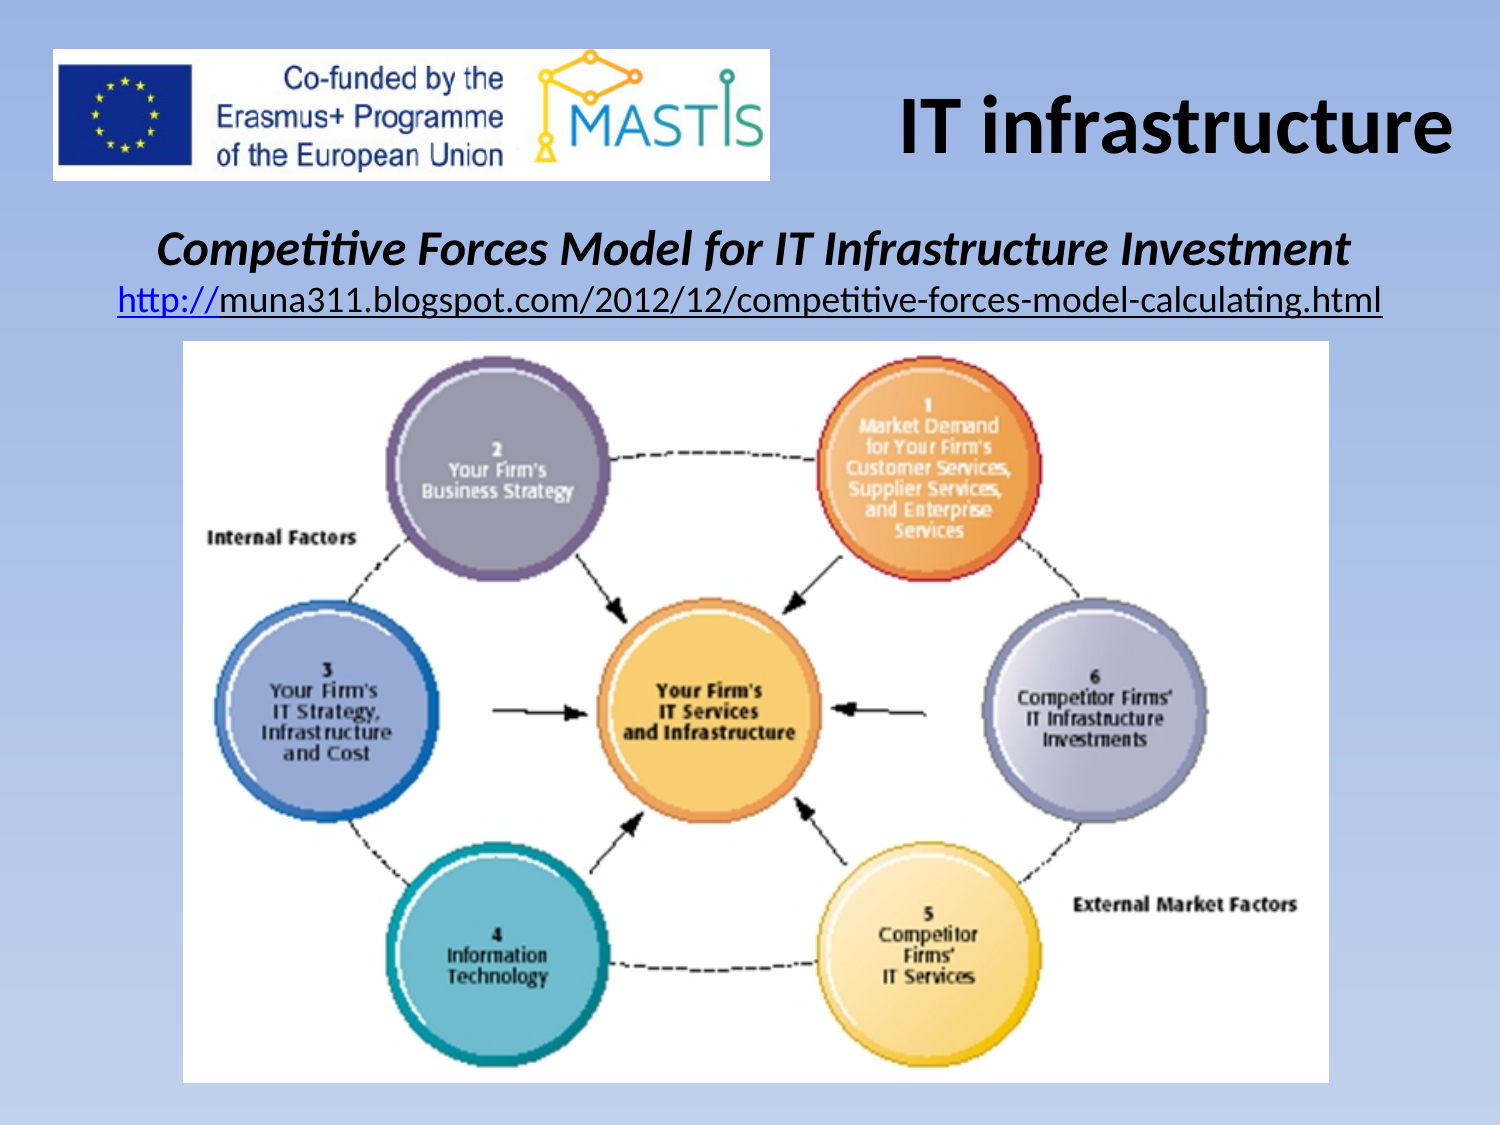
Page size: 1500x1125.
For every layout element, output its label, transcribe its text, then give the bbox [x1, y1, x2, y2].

picture [52, 49, 770, 181]
text_box IT infrastructure [868, 67, 1470, 173]
text_box Competitive Forces Model for IT Infrastructure Investment http://muna311.blogspot.com/2012/12/competitive-forces-model-calculating.html [69, 208, 1440, 328]
picture [182, 341, 1329, 1083]
